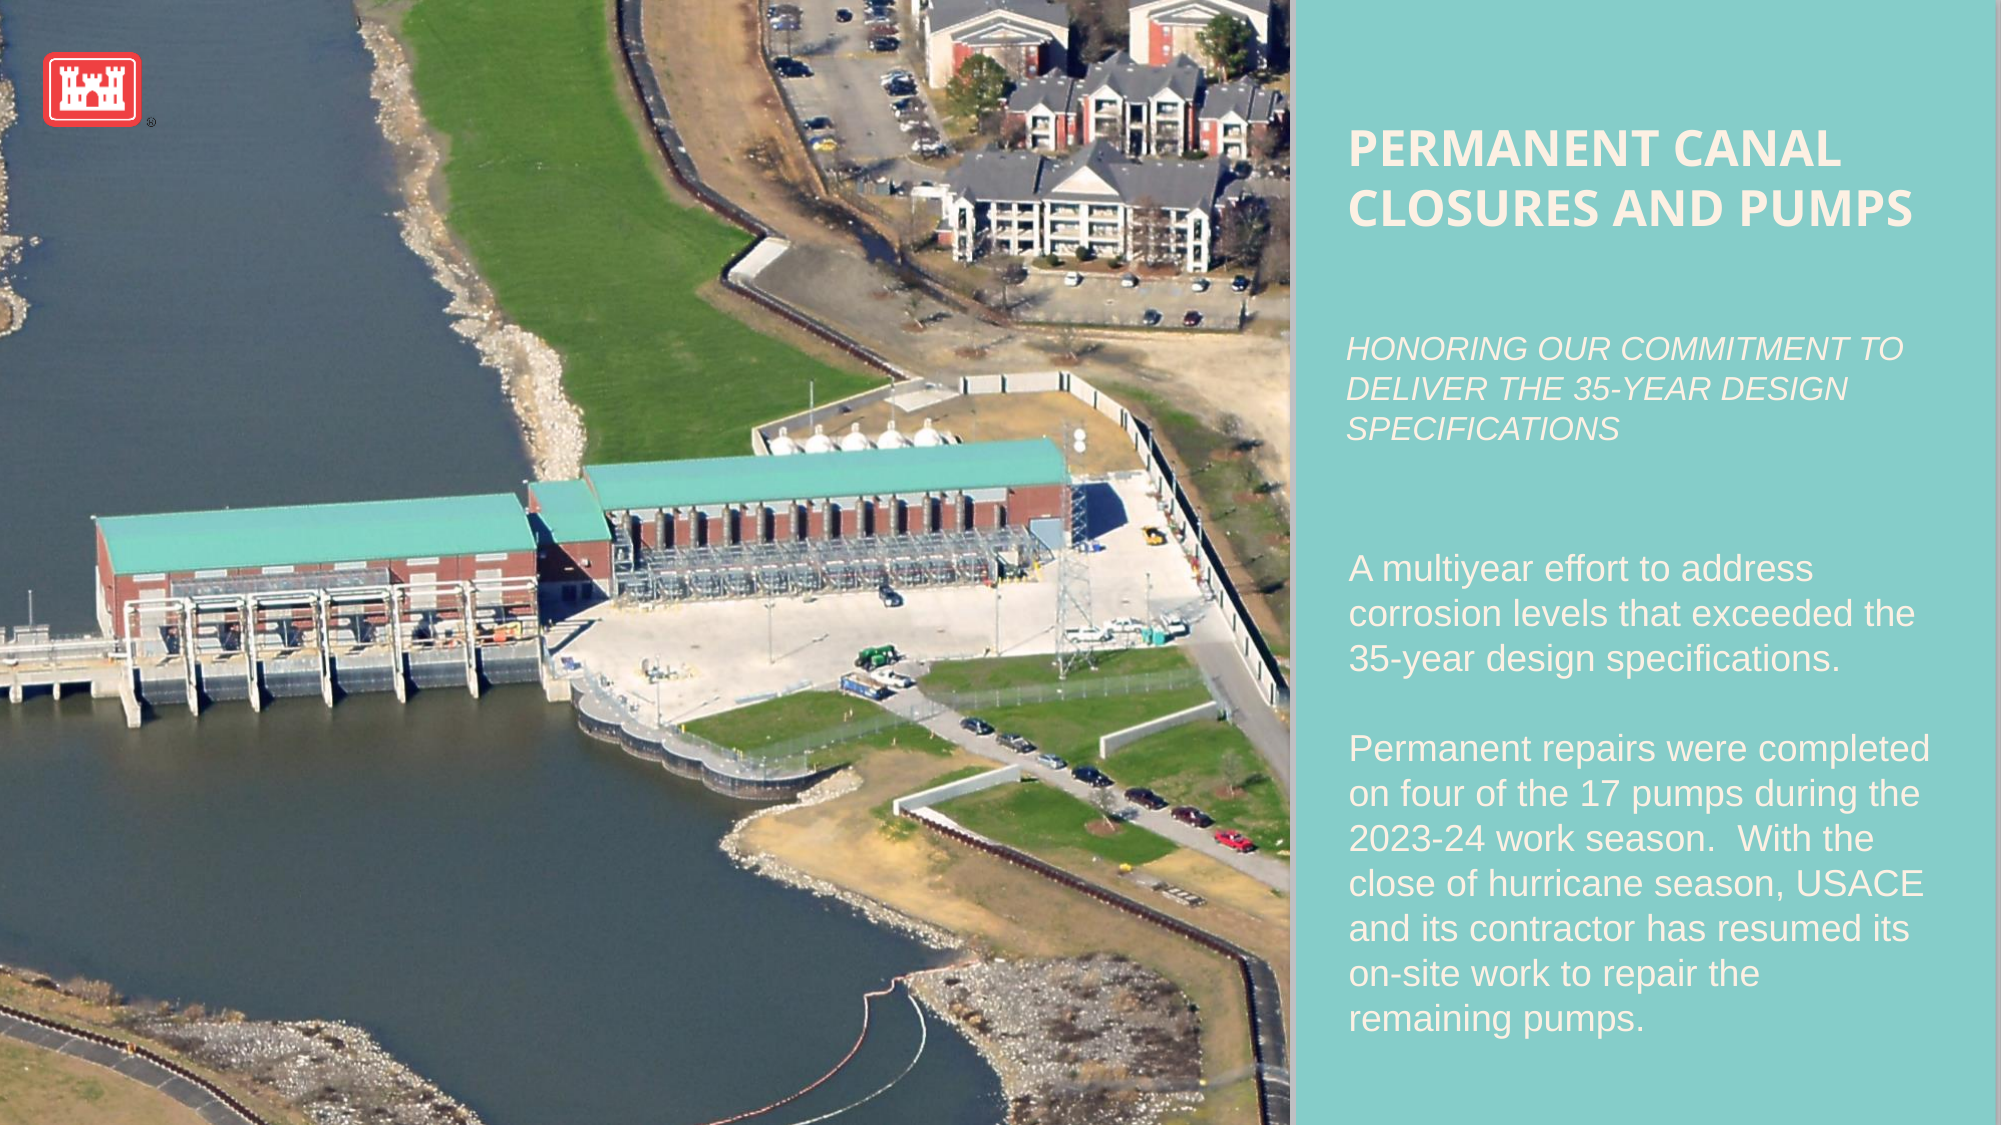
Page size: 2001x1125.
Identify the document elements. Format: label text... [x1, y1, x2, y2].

text_box PERMANENT CANAL CLOSURES AND PUMPS [1332, 109, 1945, 244]
text_box [1296, 0, 1996, 1125]
text_box A multiyear effort to address corrosion levels that exceeded the 35-year design specifications. Permanent repairs were completed on four of the 17 pumps during the 2023-24 work season. With the close of hurricane season, USACE and its contractor has resumed its on-site work to repair the remaining pumps. [1333, 536, 1946, 1125]
picture [43, 52, 156, 127]
text_box HONORING OUR COMMITMENT TO DELIVER THE 35-YEAR DESIGN SPECIFICATIONS [1331, 320, 1944, 455]
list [0, 0, 1291, 1125]
